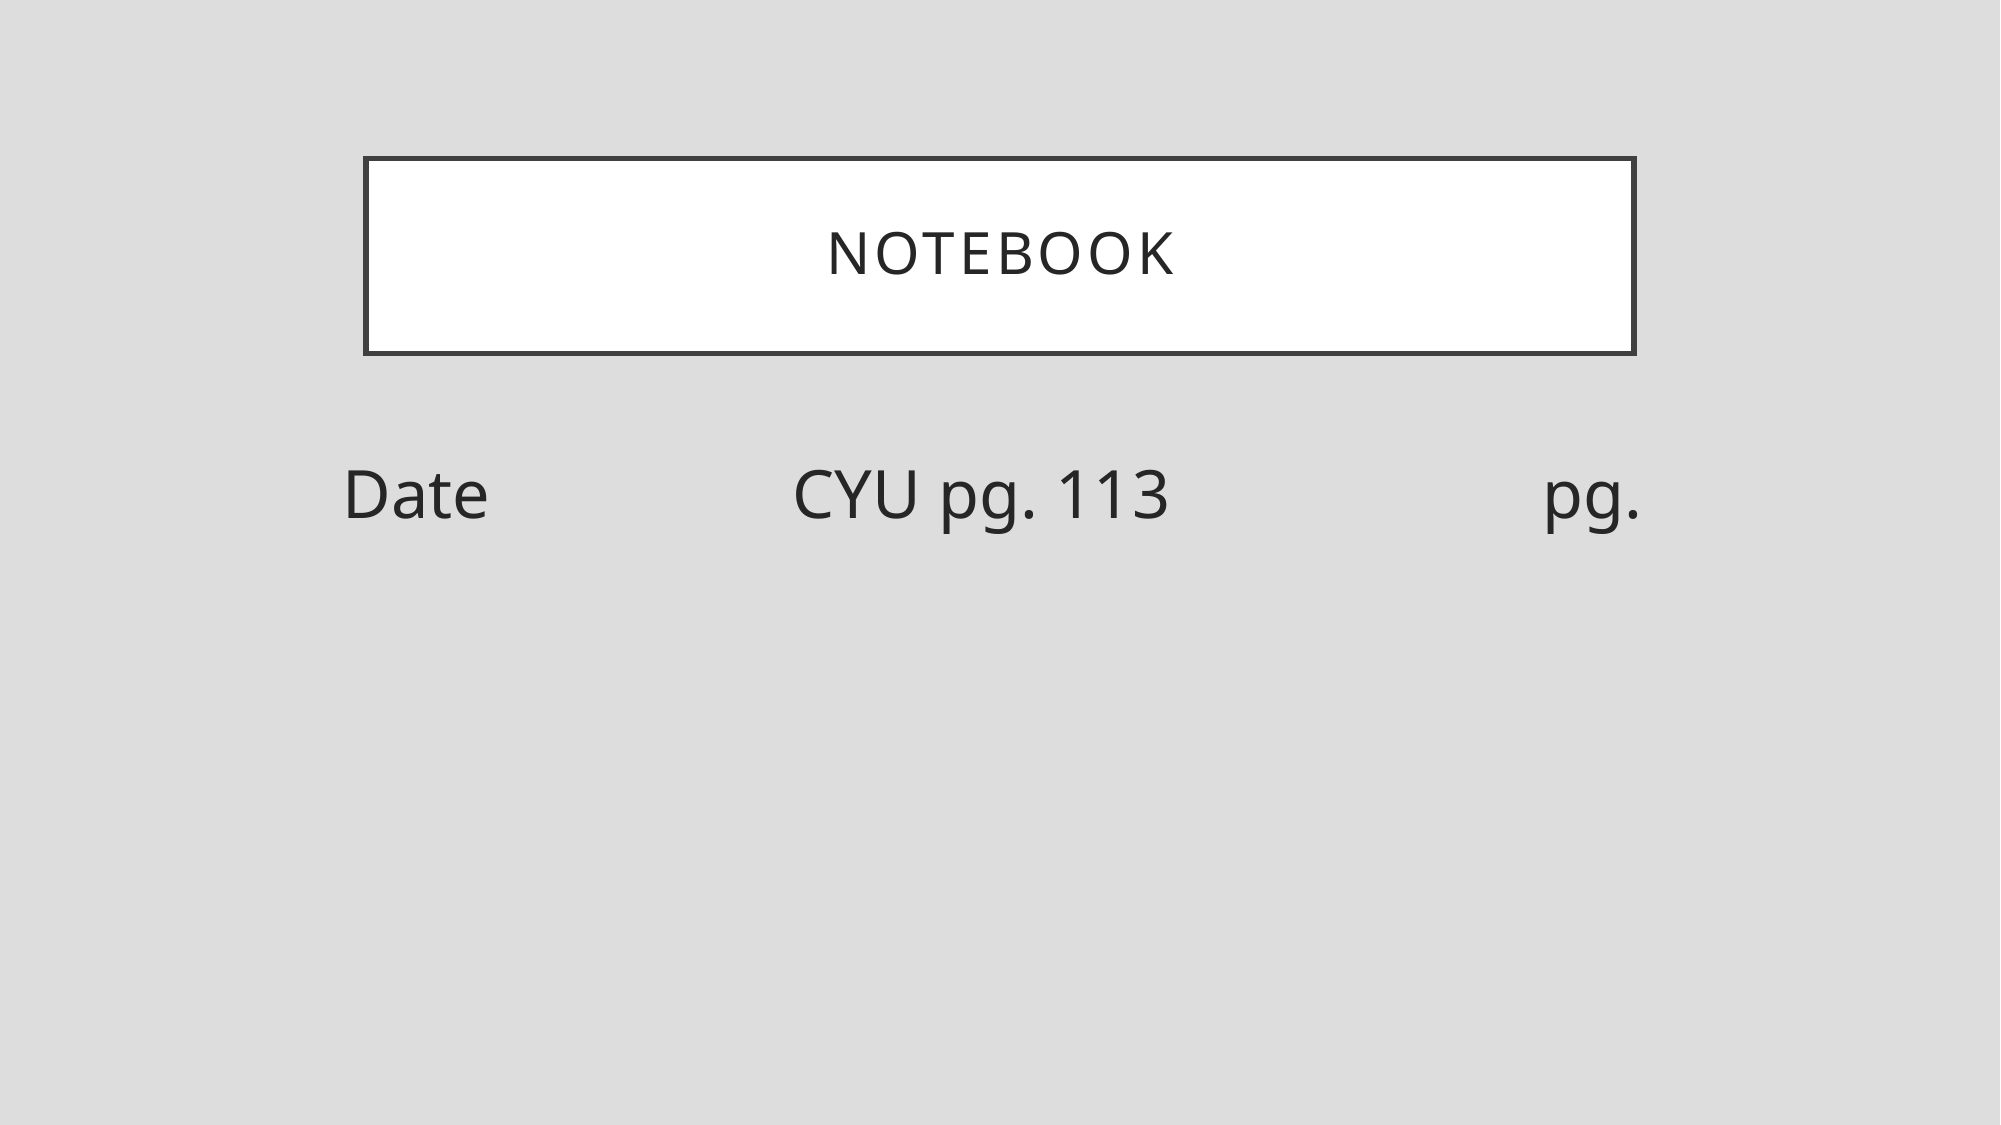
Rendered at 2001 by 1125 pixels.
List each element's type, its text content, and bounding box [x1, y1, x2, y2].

title Notebook [363, 156, 1637, 356]
list Date CYU pg. 113 pg. [327, 443, 1758, 953]
